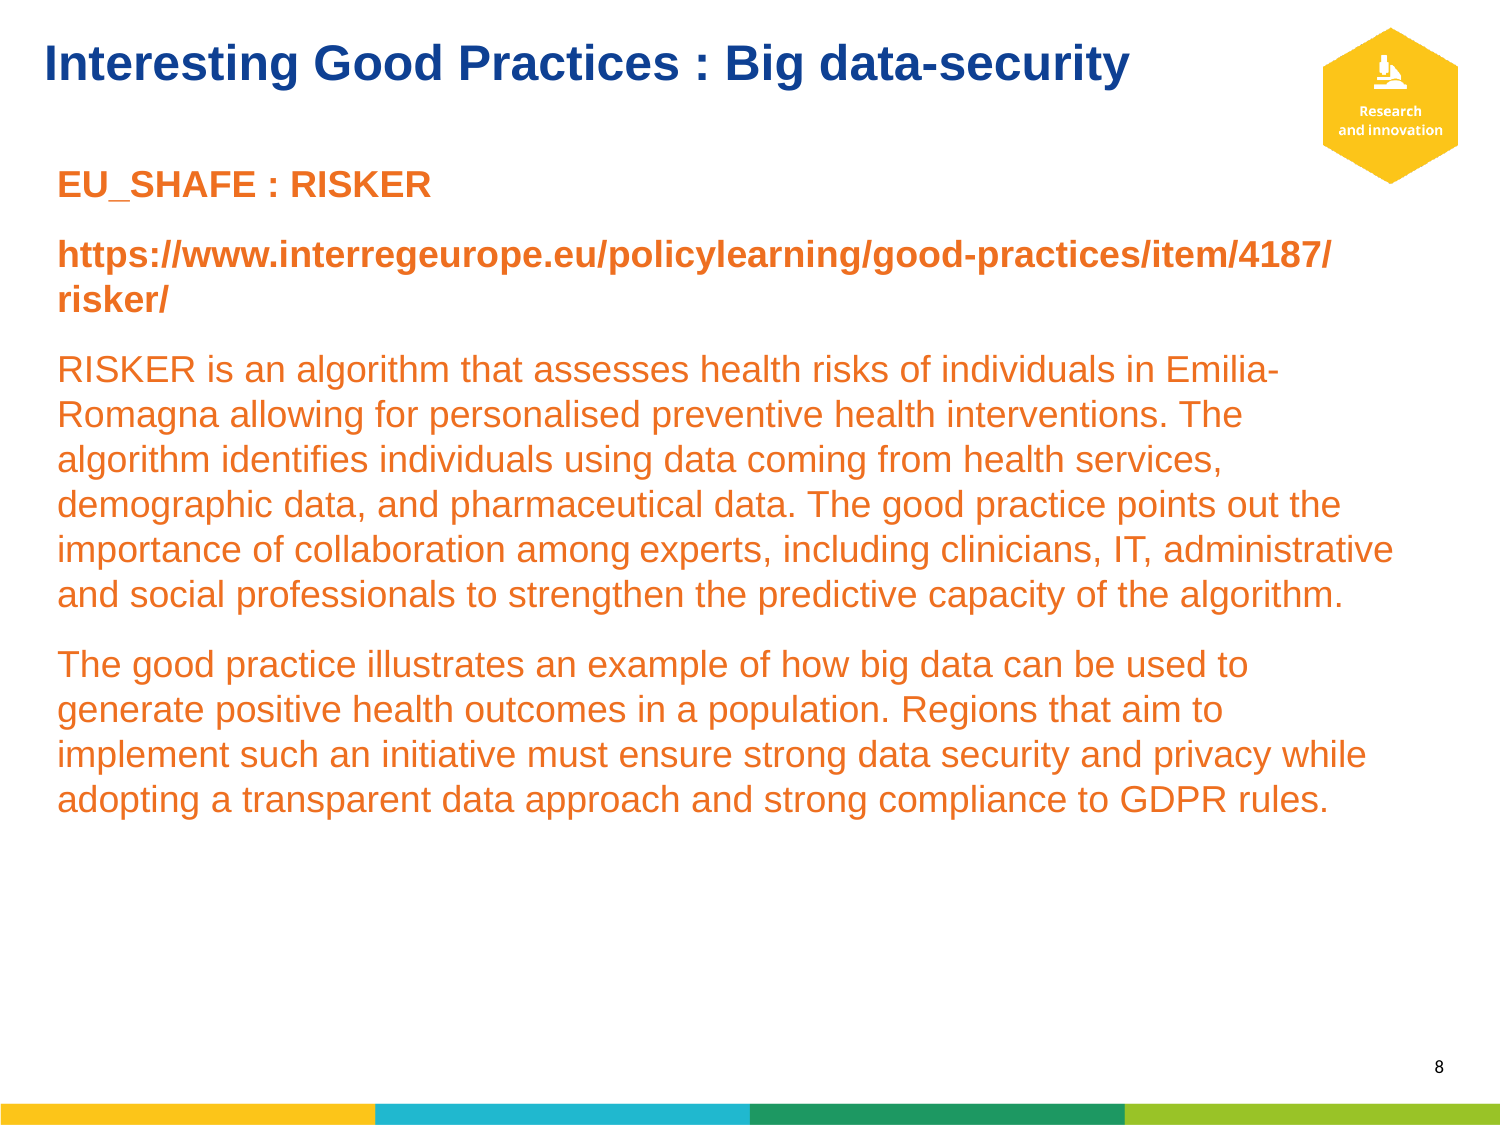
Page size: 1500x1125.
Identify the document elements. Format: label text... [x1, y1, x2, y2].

title Interesting Good Practices : Big data-security [29, 22, 1324, 153]
picture [0, 1103, 1500, 1125]
text_box EU_SHAFE : RISKER https://www.interregeurope.eu/policylearning/good-practices/item/4187/risker/ RISKER is an algorithm that assesses health risks of individuals in Emilia-Romagna allowing for personalised preventive health interventions. The algorithm identifies individuals using data coming from health services, demographic data, and pharmaceutical data. The good practice points out the importance of collaboration among experts, including clinicians, IT, administrative and social professionals to strengthen the predictive capacity of the algorithm. The good practice illustrates an example of how big data can be used to generate positive health outcomes in a population. Regions that aim to implement such an initiative must ensure strong data security and privacy while adopting a transparent data approach and strong compliance to GDPR rules. [42, 152, 1412, 873]
picture [1322, 27, 1458, 184]
